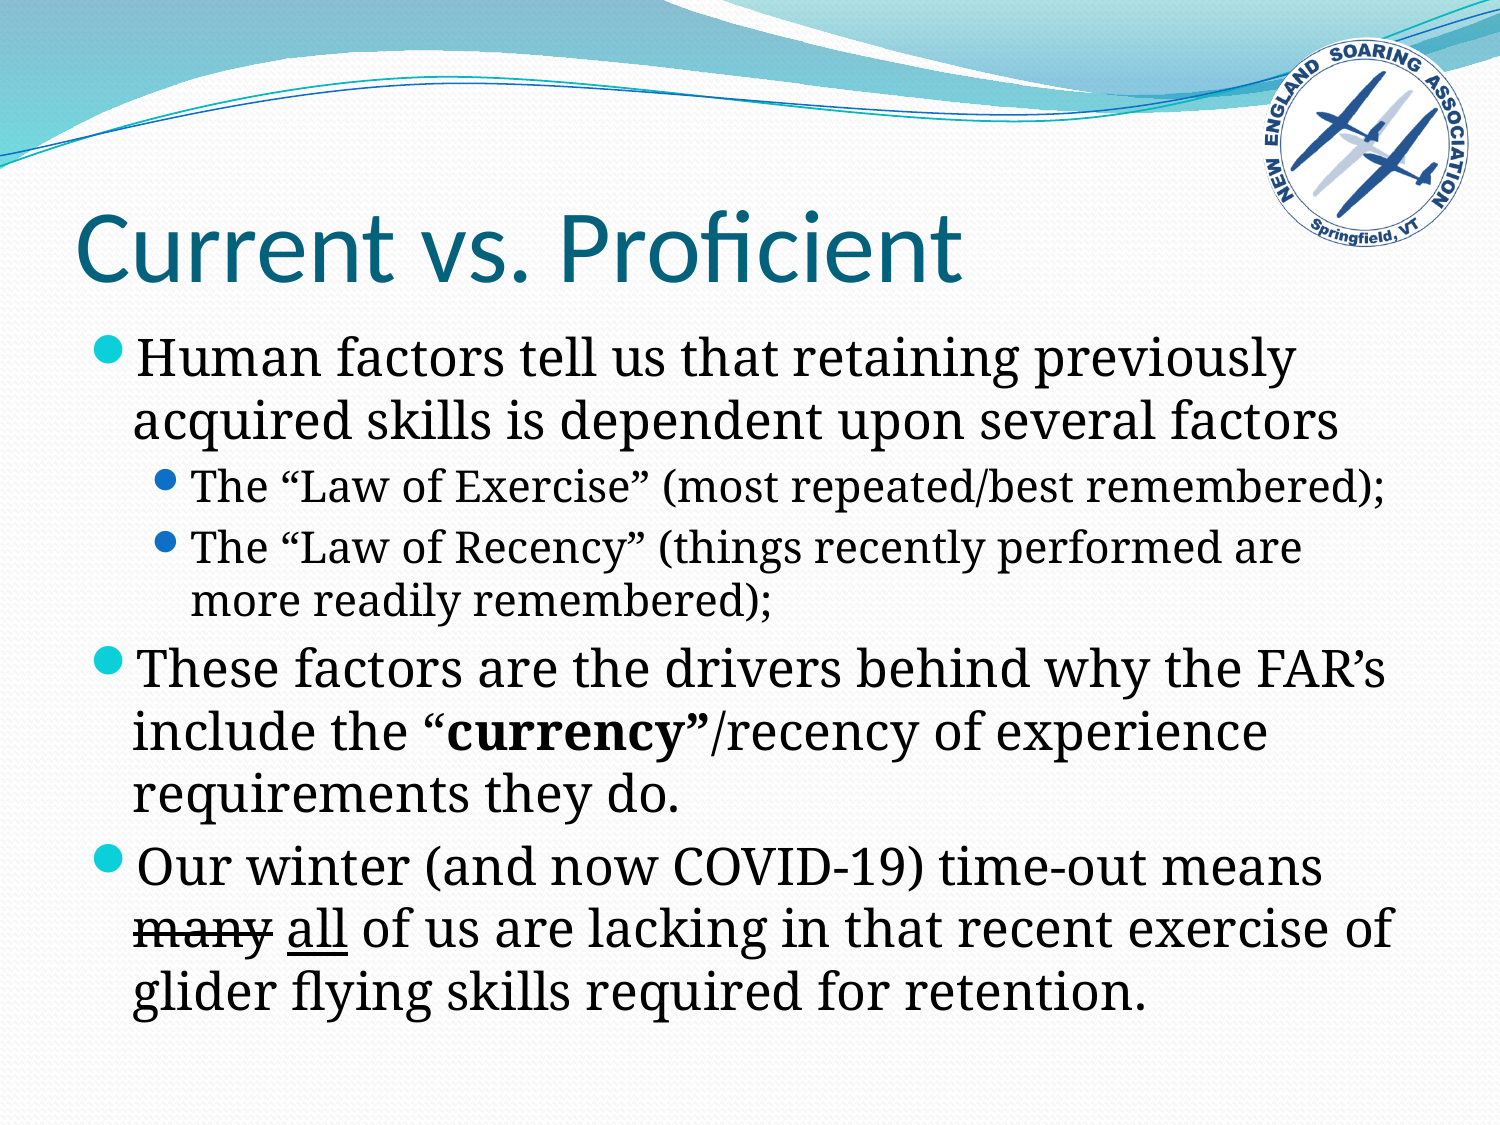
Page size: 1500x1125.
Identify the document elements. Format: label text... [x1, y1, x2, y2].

list Human factors tell us that retaining previously acquired skills is dependent upon several factors The “Law of Exercise” (most repeated/best remembered); The “Law of Recency” (things recently performed are more readily remembered); These factors are the drivers behind why the FAR’s include the “currency”/recency of experience requirements they do. Our winter (and now COVID-19) time-out means many all of us are lacking in that recent exercise of glider flying skills required for retention. [75, 317, 1425, 1038]
picture [1266, 37, 1472, 233]
title Current vs. Proficient [75, 115, 1425, 303]
